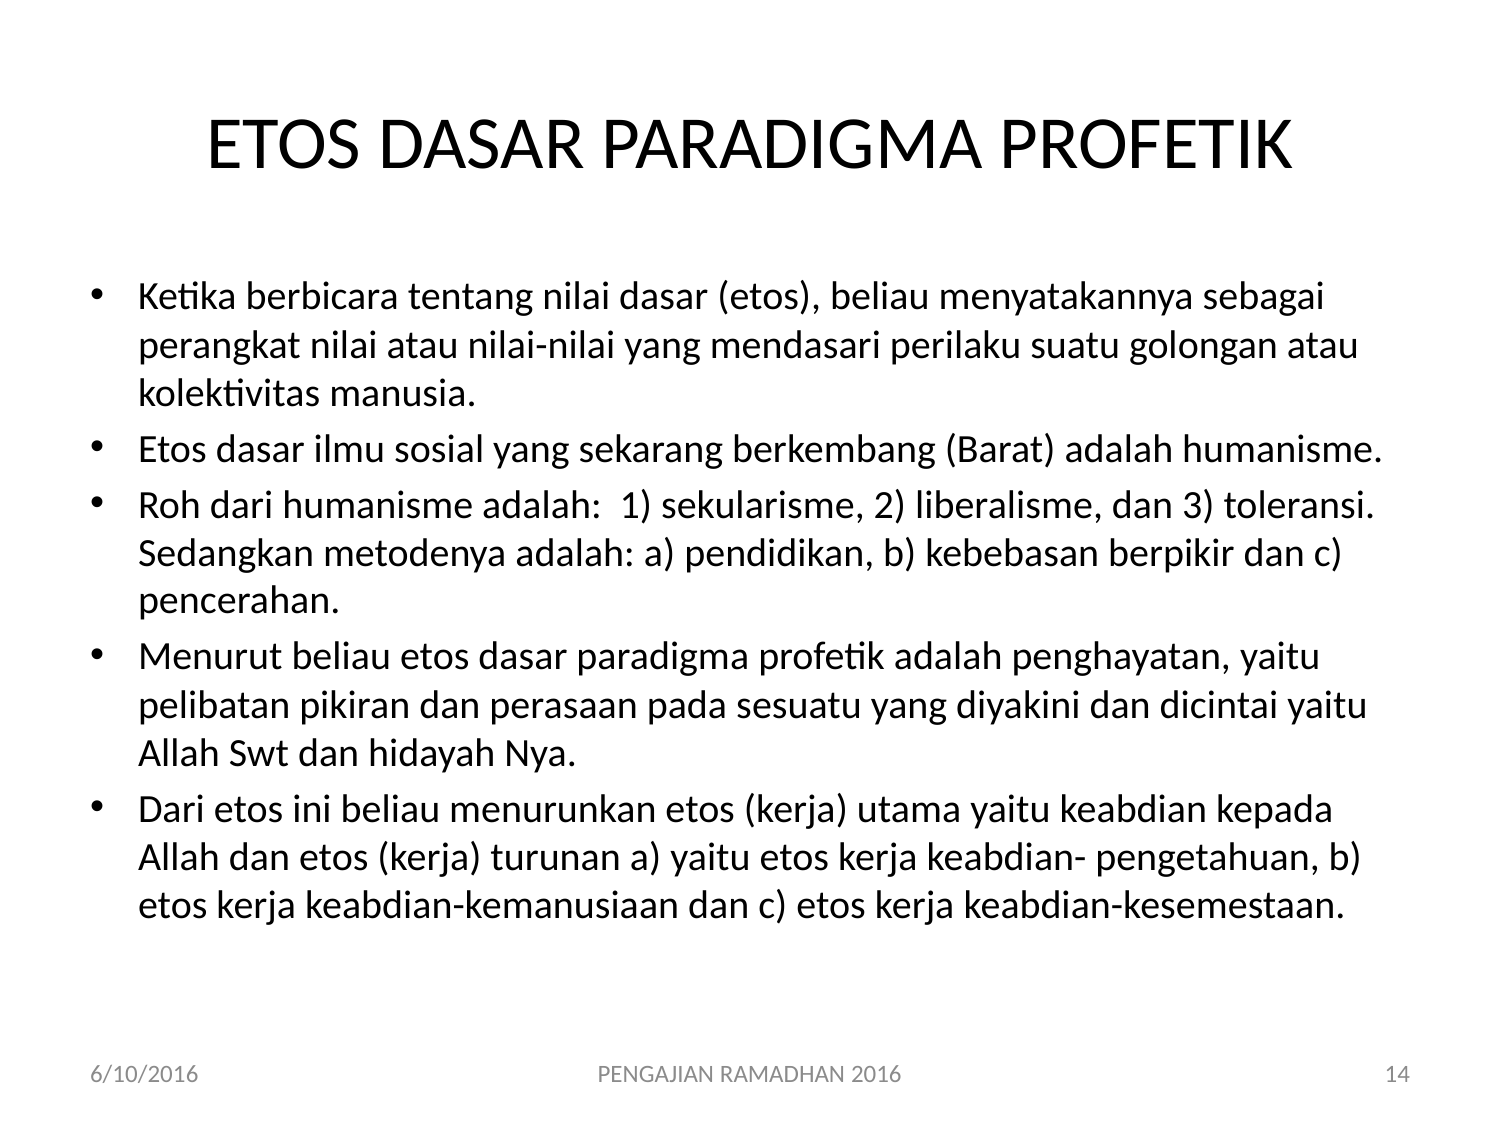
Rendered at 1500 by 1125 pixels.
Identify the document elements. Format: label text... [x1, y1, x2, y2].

footer PENGAJIAN RAMADHAN 2016 [512, 1042, 988, 1103]
list Ketika berbicara tentang nilai dasar (etos), beliau menyatakannya sebagai perangkat nilai atau nilai-nilai yang mendasari perilaku suatu golongan atau kolektivitas manusia. Etos dasar ilmu sosial yang sekarang berkembang (Barat) adalah humanisme. Roh dari humanisme adalah: 1) sekularisme, 2) liberalisme, dan 3) toleransi. Sedangkan metodenya adalah: a) pendidikan, b) kebebasan berpikir dan c) pencerahan. Menurut beliau etos dasar paradigma profetik adalah penghayatan, yaitu pelibatan pikiran dan perasaan pada sesuatu yang diyakini dan dicintai yaitu Allah Swt dan hidayah Nya. Dari etos ini beliau menurunkan etos (kerja) utama yaitu keabdian kepada Allah dan etos (kerja) turunan a) yaitu etos kerja keabdian- pengetahuan, b) etos kerja keabdian-kemanusiaan dan c) etos kerja keabdian-kesemestaan. [75, 262, 1425, 1005]
slide_number 14 [1074, 1042, 1425, 1103]
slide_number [75, 1042, 425, 1103]
title ETOS DASAR PARADIGMA PROFETIK [75, 45, 1425, 233]
